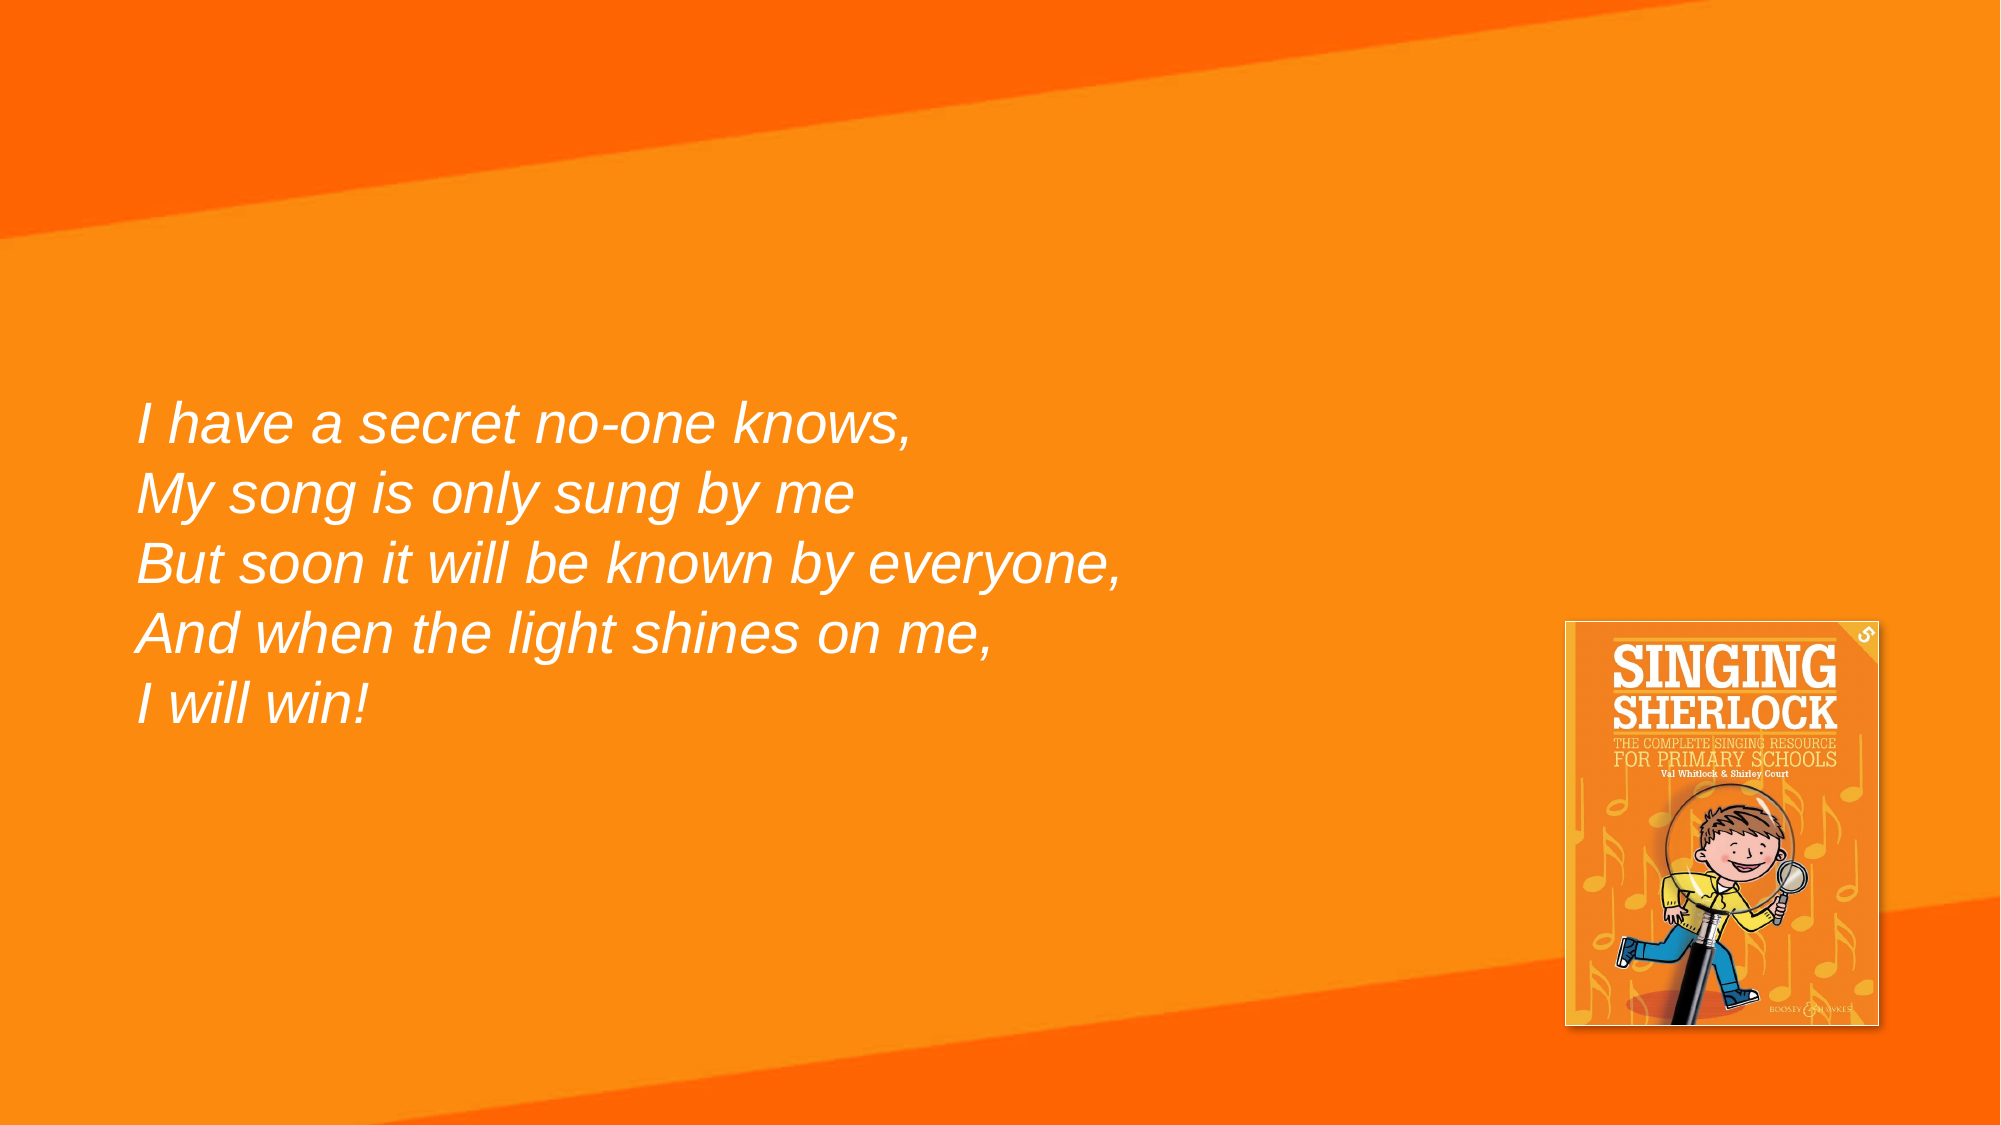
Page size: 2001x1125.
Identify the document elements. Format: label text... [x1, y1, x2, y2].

picture [0, 0, 2001, 1125]
text_box I have a secret no-one knows, My song is only sung by me But soon it will be known by everyone, And when the light shines on me, I will win! [121, 378, 1544, 743]
